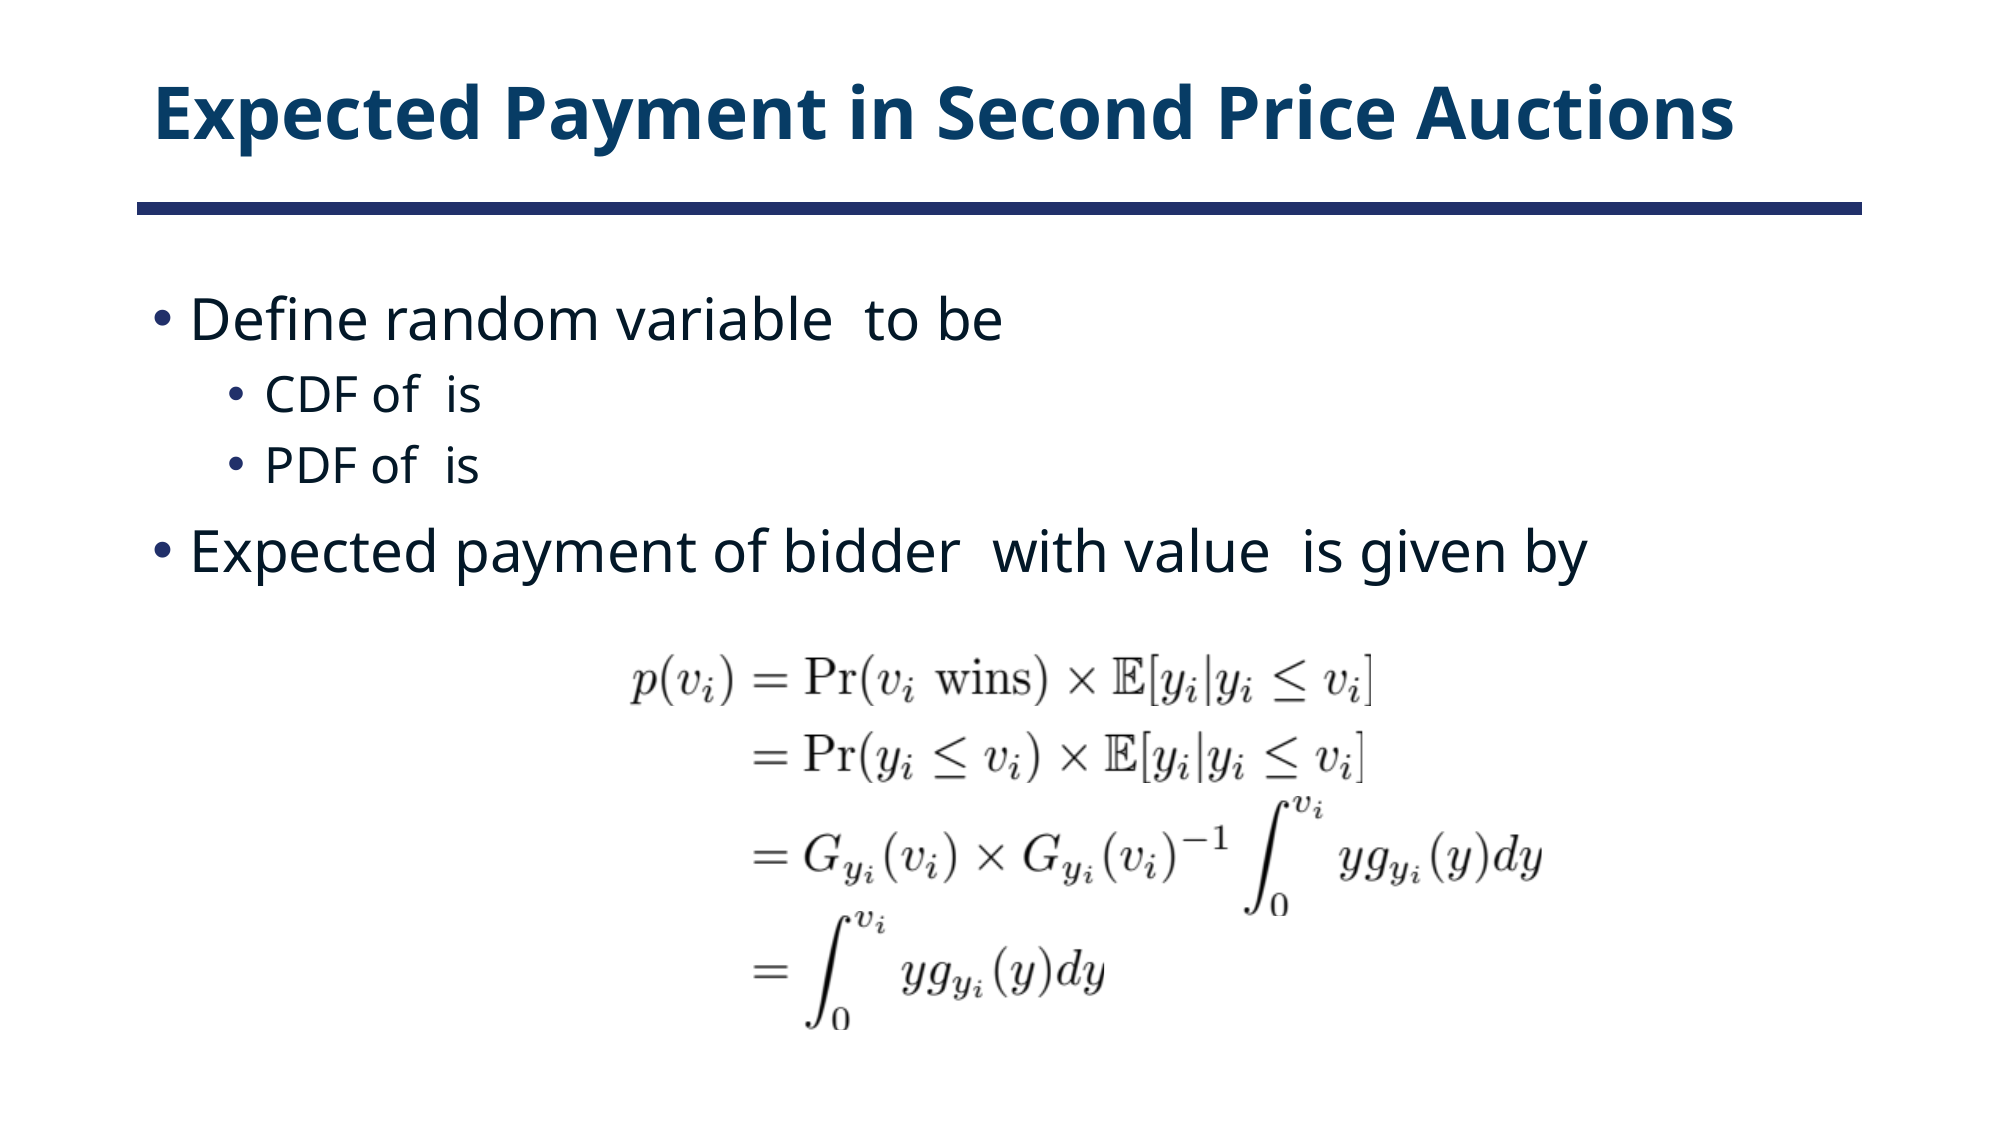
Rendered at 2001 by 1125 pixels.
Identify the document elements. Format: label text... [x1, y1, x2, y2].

title Expected Payment in Second Price Auctions [137, 34, 1863, 197]
picture [629, 653, 1371, 706]
picture [751, 796, 1542, 1030]
picture [751, 730, 1363, 783]
